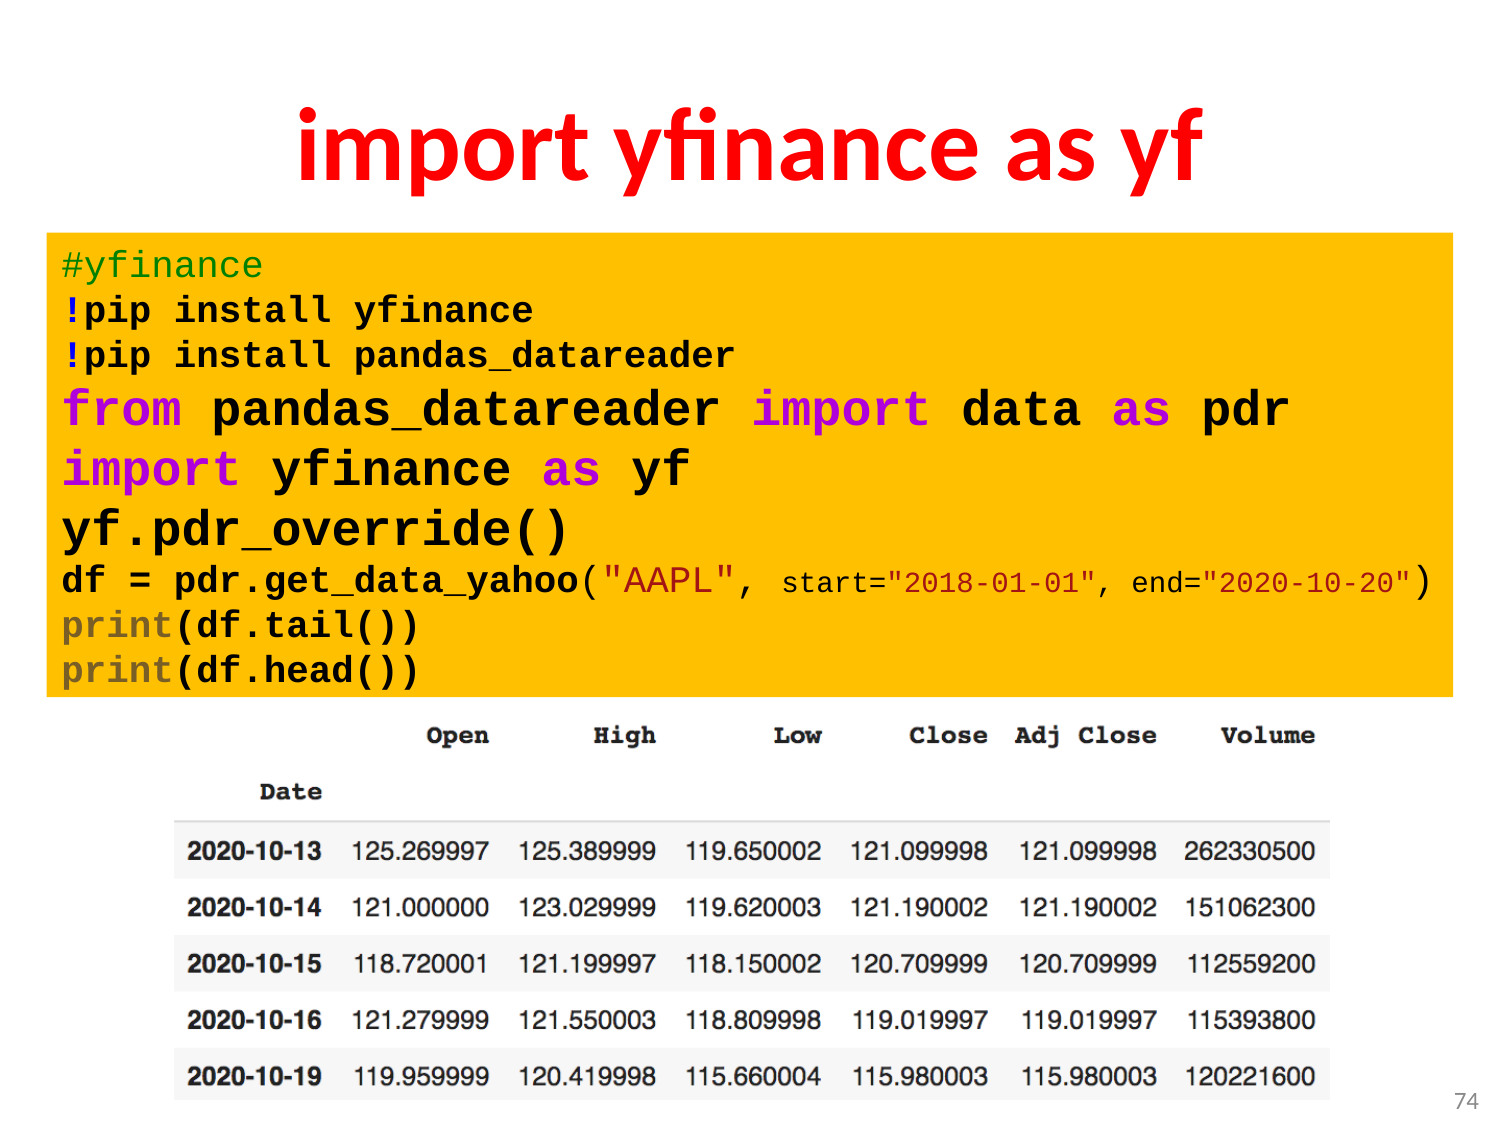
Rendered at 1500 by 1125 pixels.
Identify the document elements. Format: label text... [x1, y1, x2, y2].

picture [170, 715, 1330, 1100]
text_box #yfinance !pip install yfinance !pip install pandas_datareader from pandas_datareader import data as pdr import yfinance as yf yf.pdr_override() df = pdr.get_data_yahoo("AAPL", start="2018-01-01", end="2020-10-20") print(df.tail()) print(df.head()) [46, 232, 1454, 698]
slide_number 74 [1144, 1069, 1495, 1125]
title import yfinance as yf [75, 45, 1425, 232]
